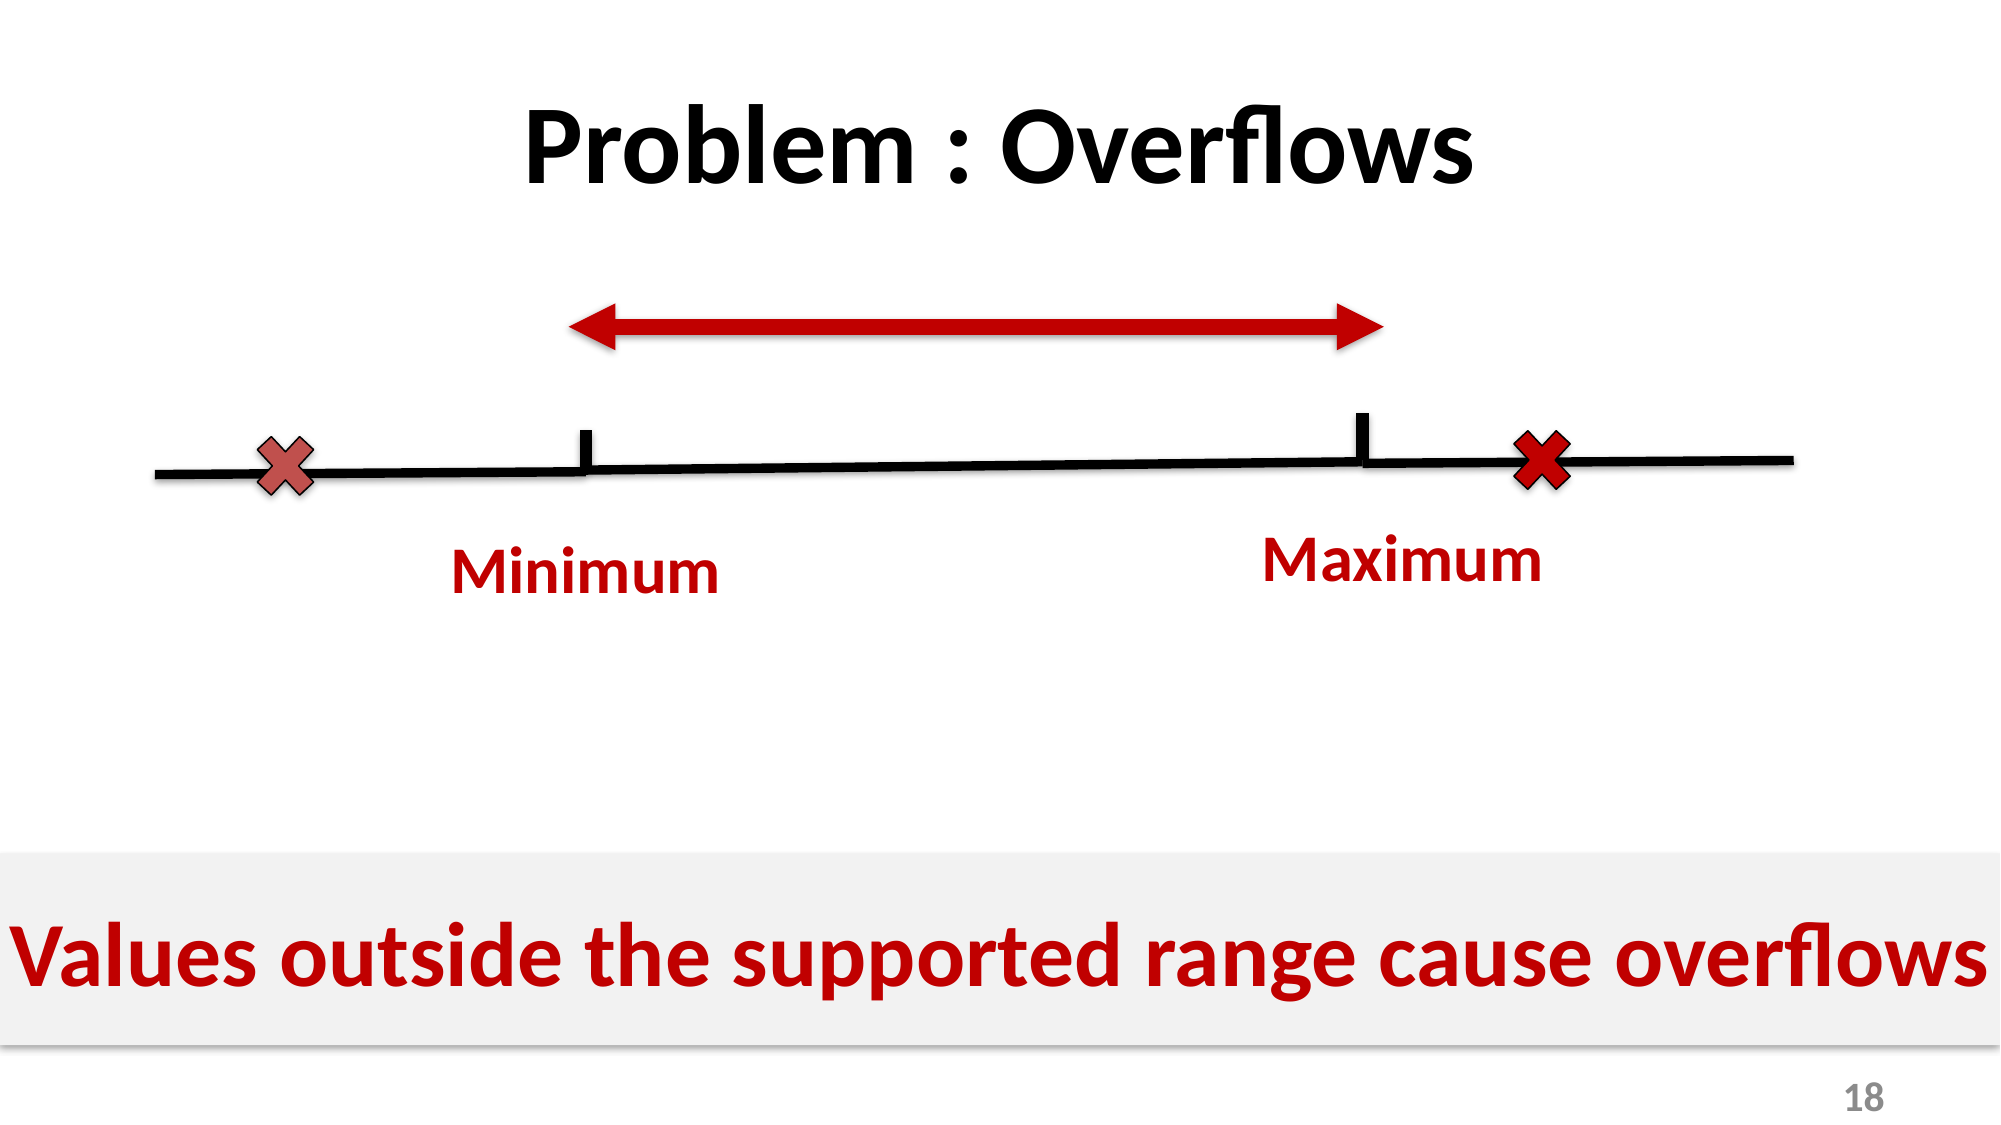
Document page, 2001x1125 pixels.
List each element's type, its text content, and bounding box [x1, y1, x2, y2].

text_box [154, 471, 587, 475]
slide_number 18 [1433, 1065, 1900, 1125]
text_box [1362, 460, 1794, 464]
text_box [590, 461, 1363, 471]
text_box Values outside the supported range cause overflows [0, 853, 2000, 1046]
text_box [287, 483, 314, 496]
text_box Minimum [432, 519, 740, 615]
text_box [1513, 430, 1571, 458]
text_box [256, 436, 315, 470]
text_box [1513, 471, 1571, 490]
title Problem : Overflows [99, 45, 1900, 233]
text_box Maximum [1222, 507, 1583, 603]
text_box [257, 483, 284, 496]
